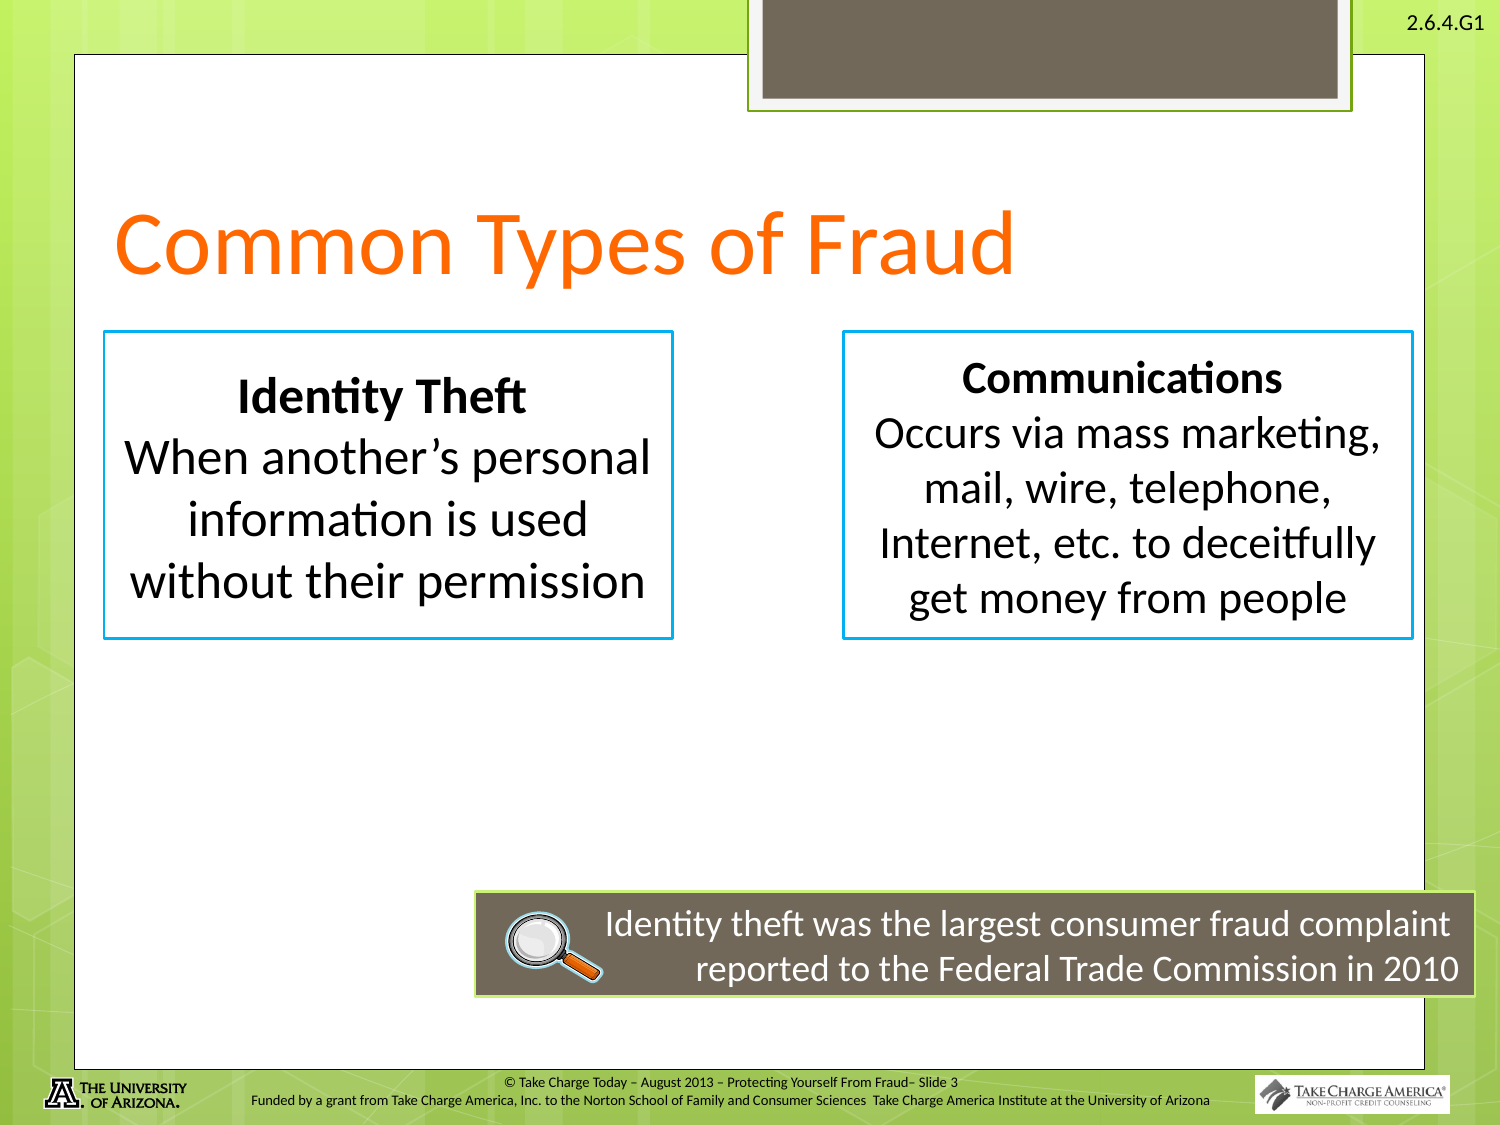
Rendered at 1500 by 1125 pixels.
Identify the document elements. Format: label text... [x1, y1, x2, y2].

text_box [474, 891, 1476, 998]
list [103, 331, 1413, 892]
title Common Types of Fraud [99, 112, 1253, 300]
